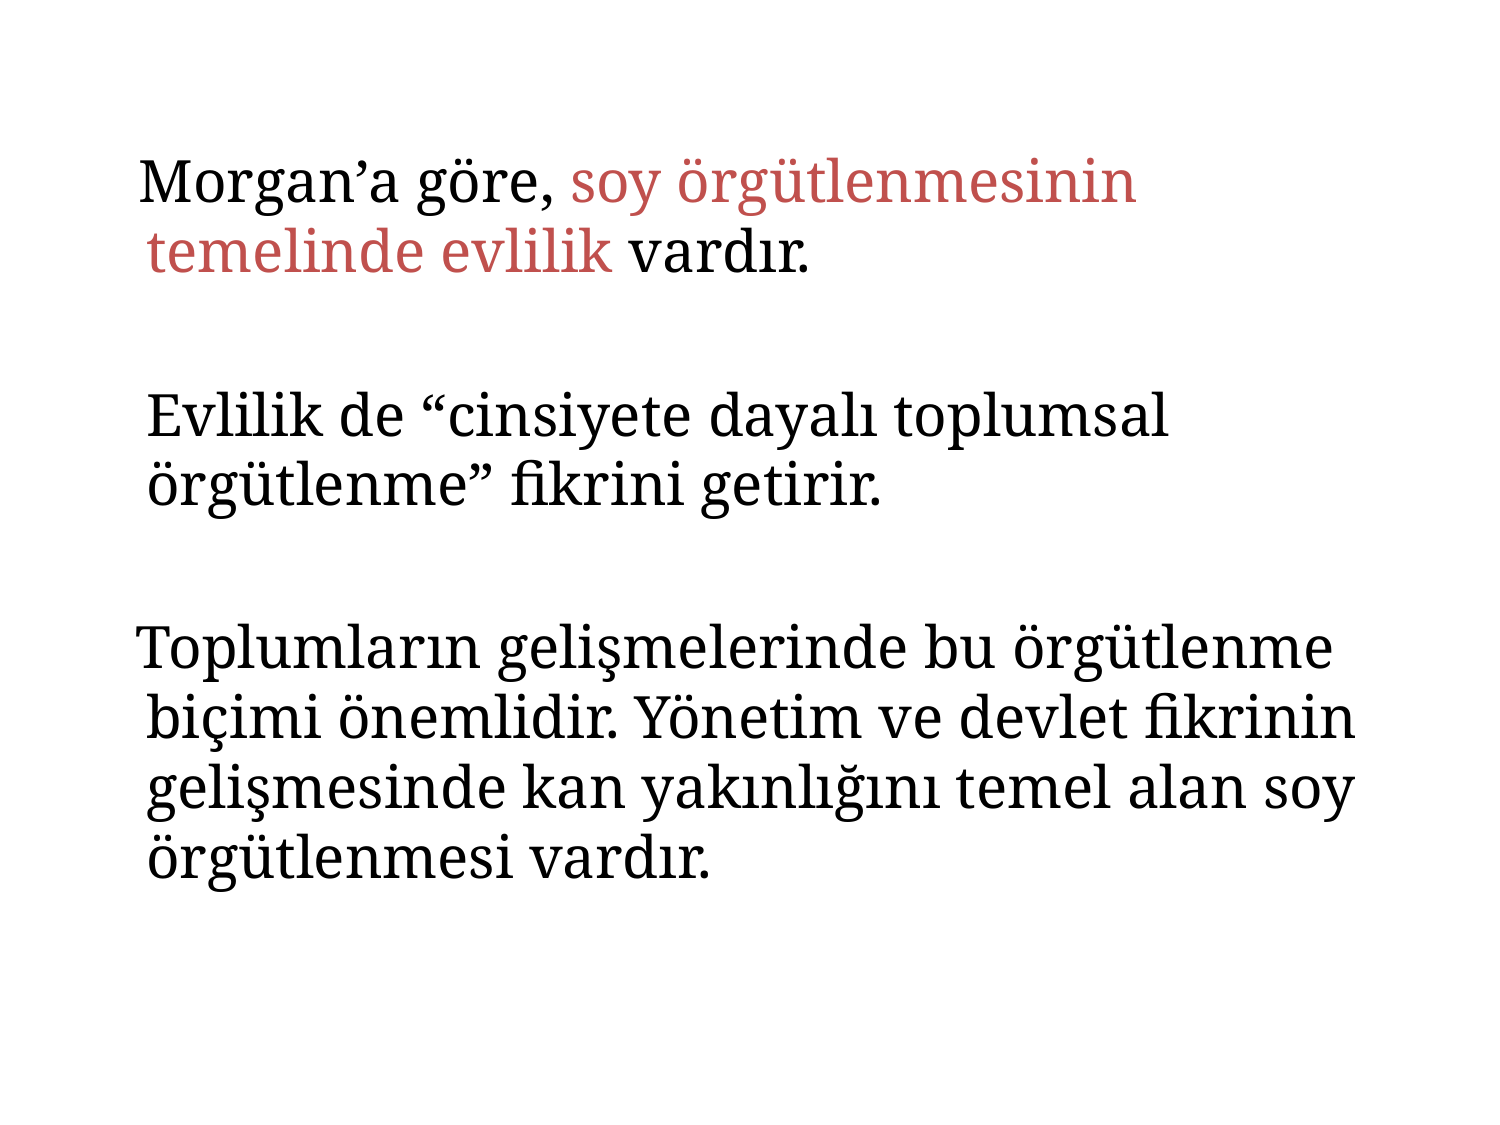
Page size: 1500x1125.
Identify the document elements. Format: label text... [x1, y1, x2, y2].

list Morgan’a göre, soy örgütlenmesinin temelinde evlilik vardır. Evlilik de “cinsiyete dayalı toplumsal örgütlenme” fikrini getirir. Toplumların gelişmelerinde bu örgütlenme biçimi önemlidir. Yönetim ve devlet fikrinin gelişmesinde kan yakınlığını temel alan soy örgütlenmesi vardır. [75, 137, 1425, 1038]
